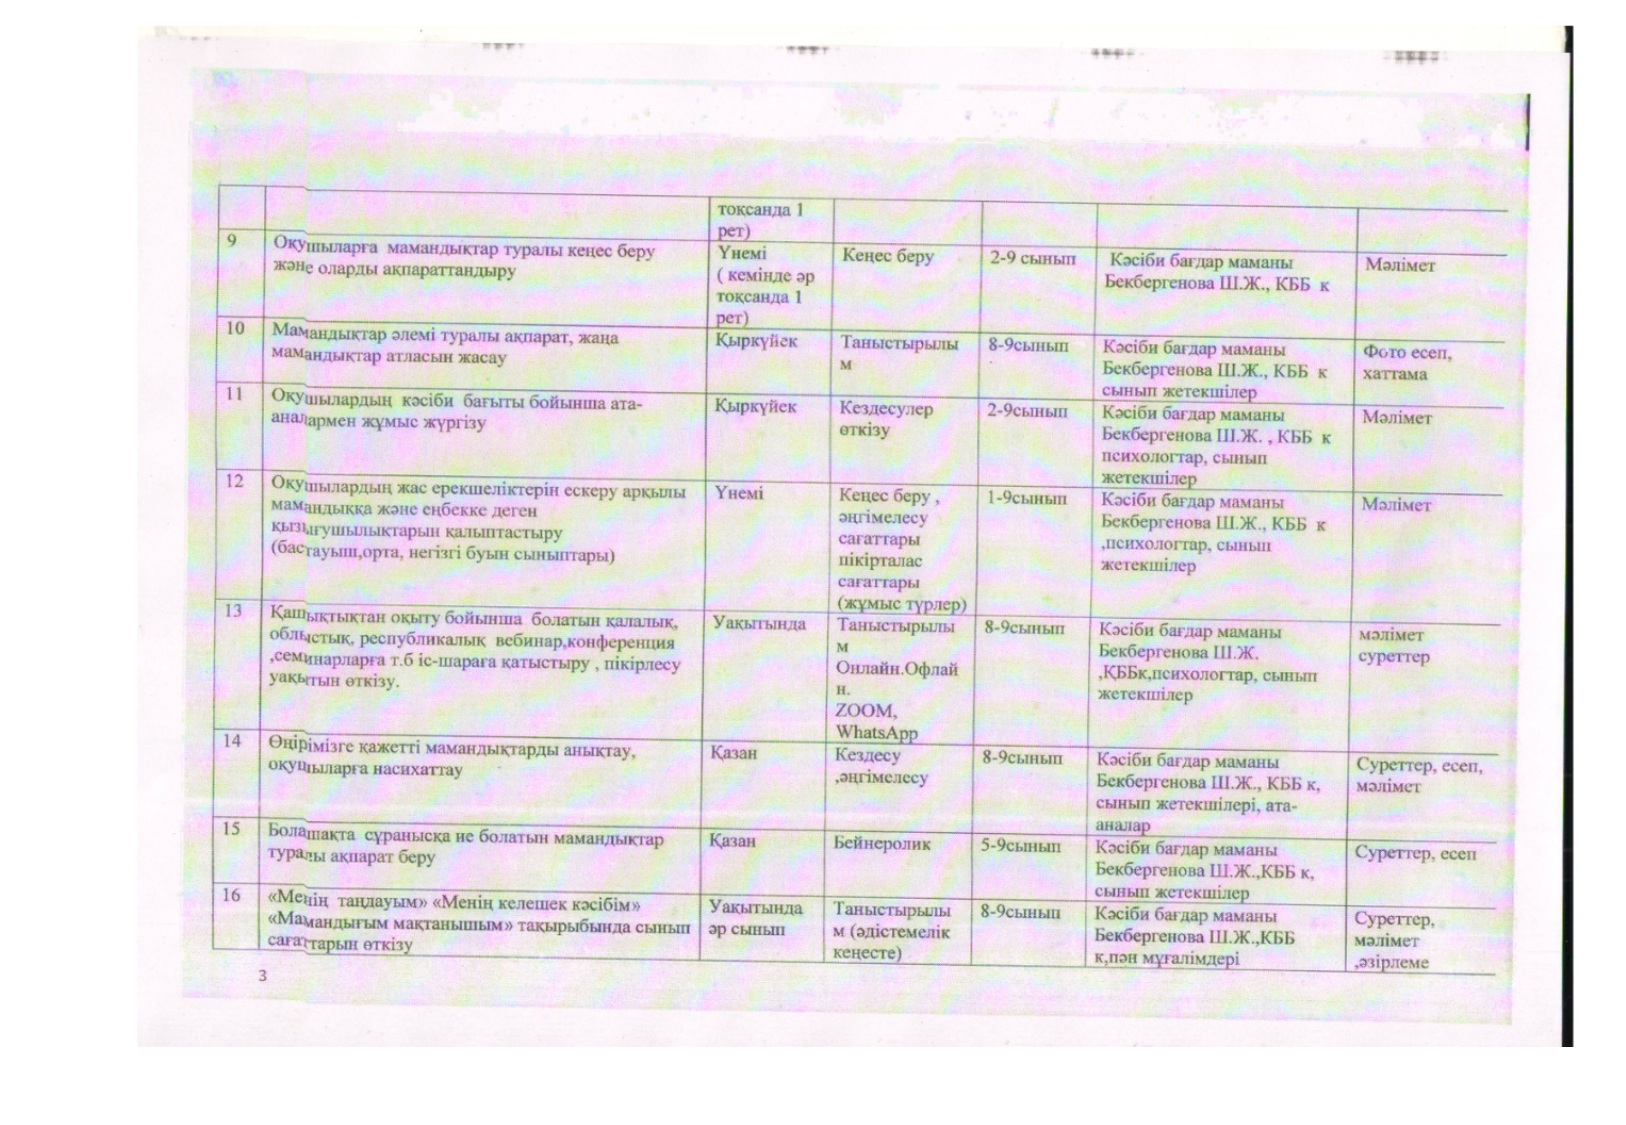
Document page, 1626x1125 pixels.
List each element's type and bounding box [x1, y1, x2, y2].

picture [134, 0, 1578, 1125]
